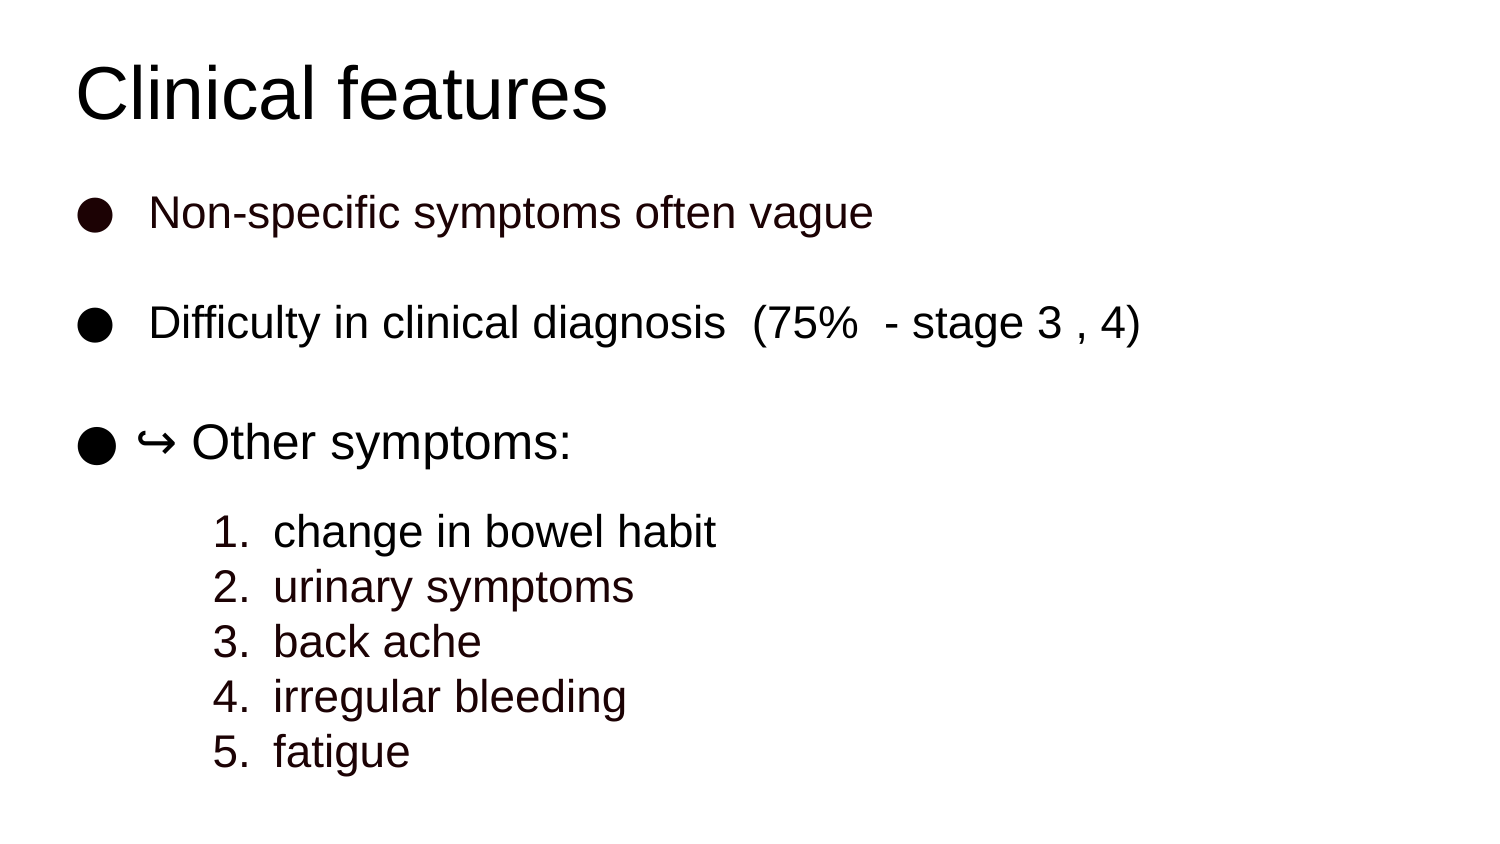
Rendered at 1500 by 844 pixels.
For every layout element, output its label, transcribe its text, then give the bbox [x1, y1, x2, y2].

title Clinical features [59, 48, 1326, 146]
text_box change in bowel habit urinary symptoms back ache irregular bleeding fatigue [183, 486, 1050, 792]
text_box Non-specific symptoms often vague Difficulty in clinical diagnosis (75% - stage 3 , 4) [45, 167, 1266, 418]
text_box ↪ Other symptoms: [45, 394, 1026, 485]
